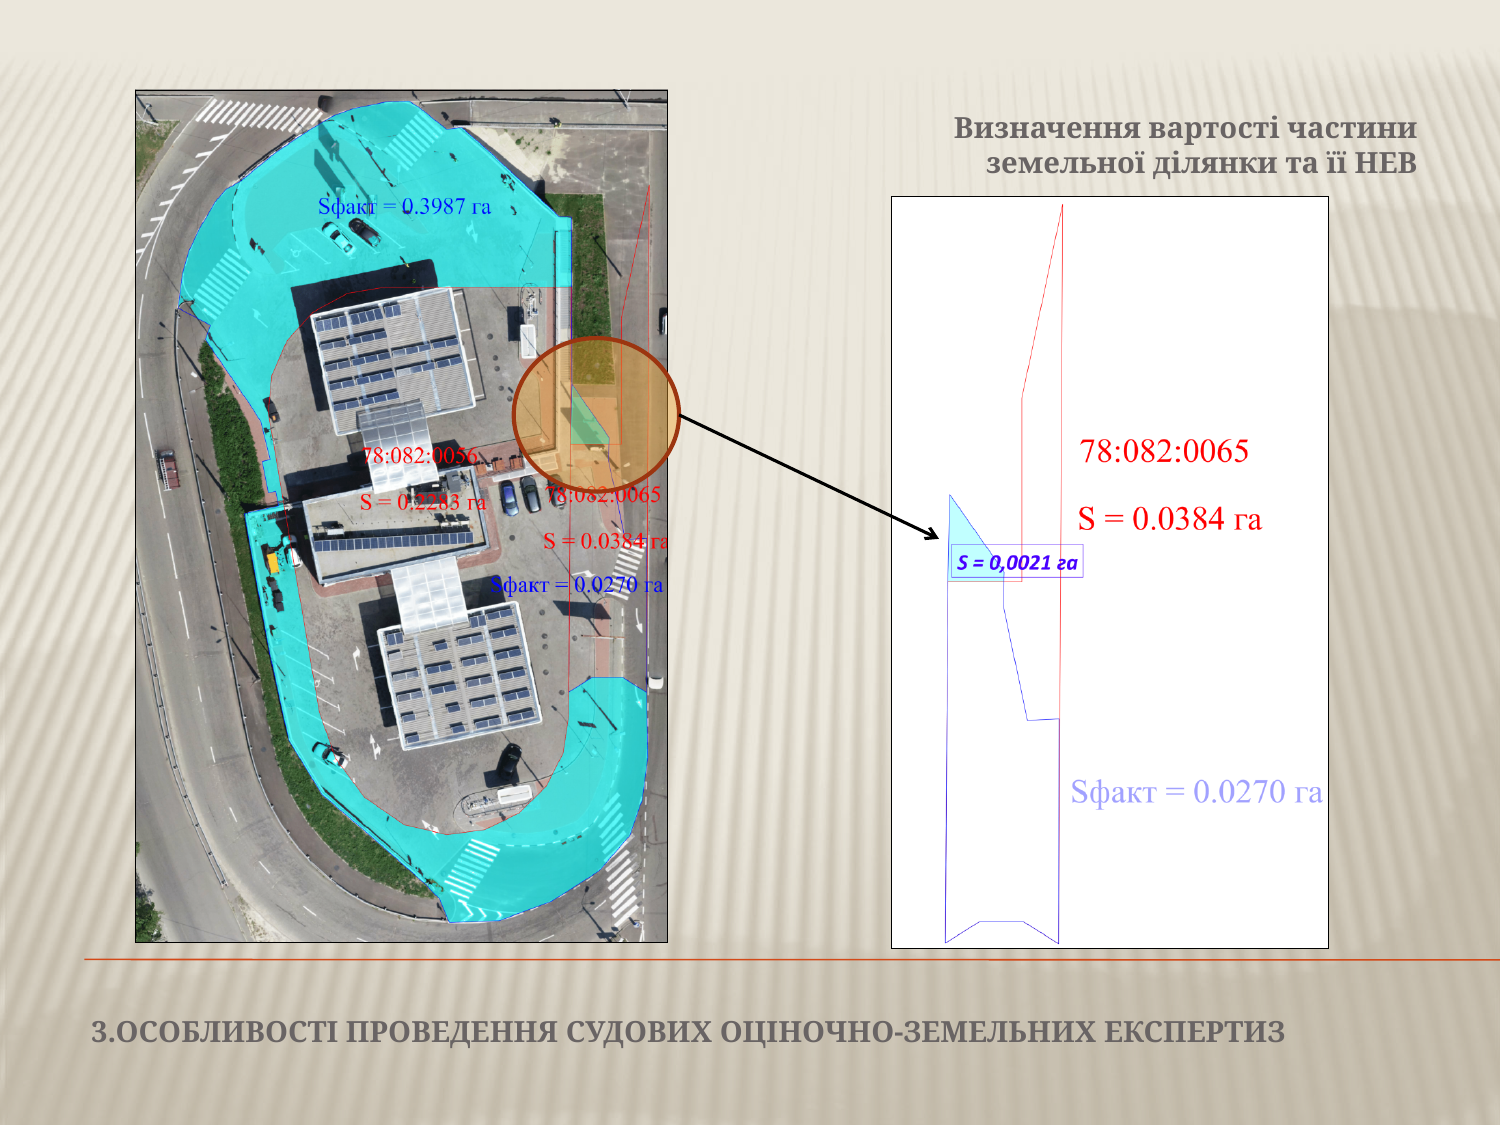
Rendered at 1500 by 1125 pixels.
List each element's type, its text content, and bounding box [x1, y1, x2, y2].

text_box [678, 414, 940, 540]
text_box [676, 387, 682, 413]
picture [891, 195, 1330, 949]
list Визначення вартості частини земельної ділянки та її НЕВ [832, 101, 1433, 197]
picture [135, 89, 668, 943]
title 3.Особливості проведення судових ОЦІНОЧНО-земельних експертиз [76, 987, 1465, 1074]
